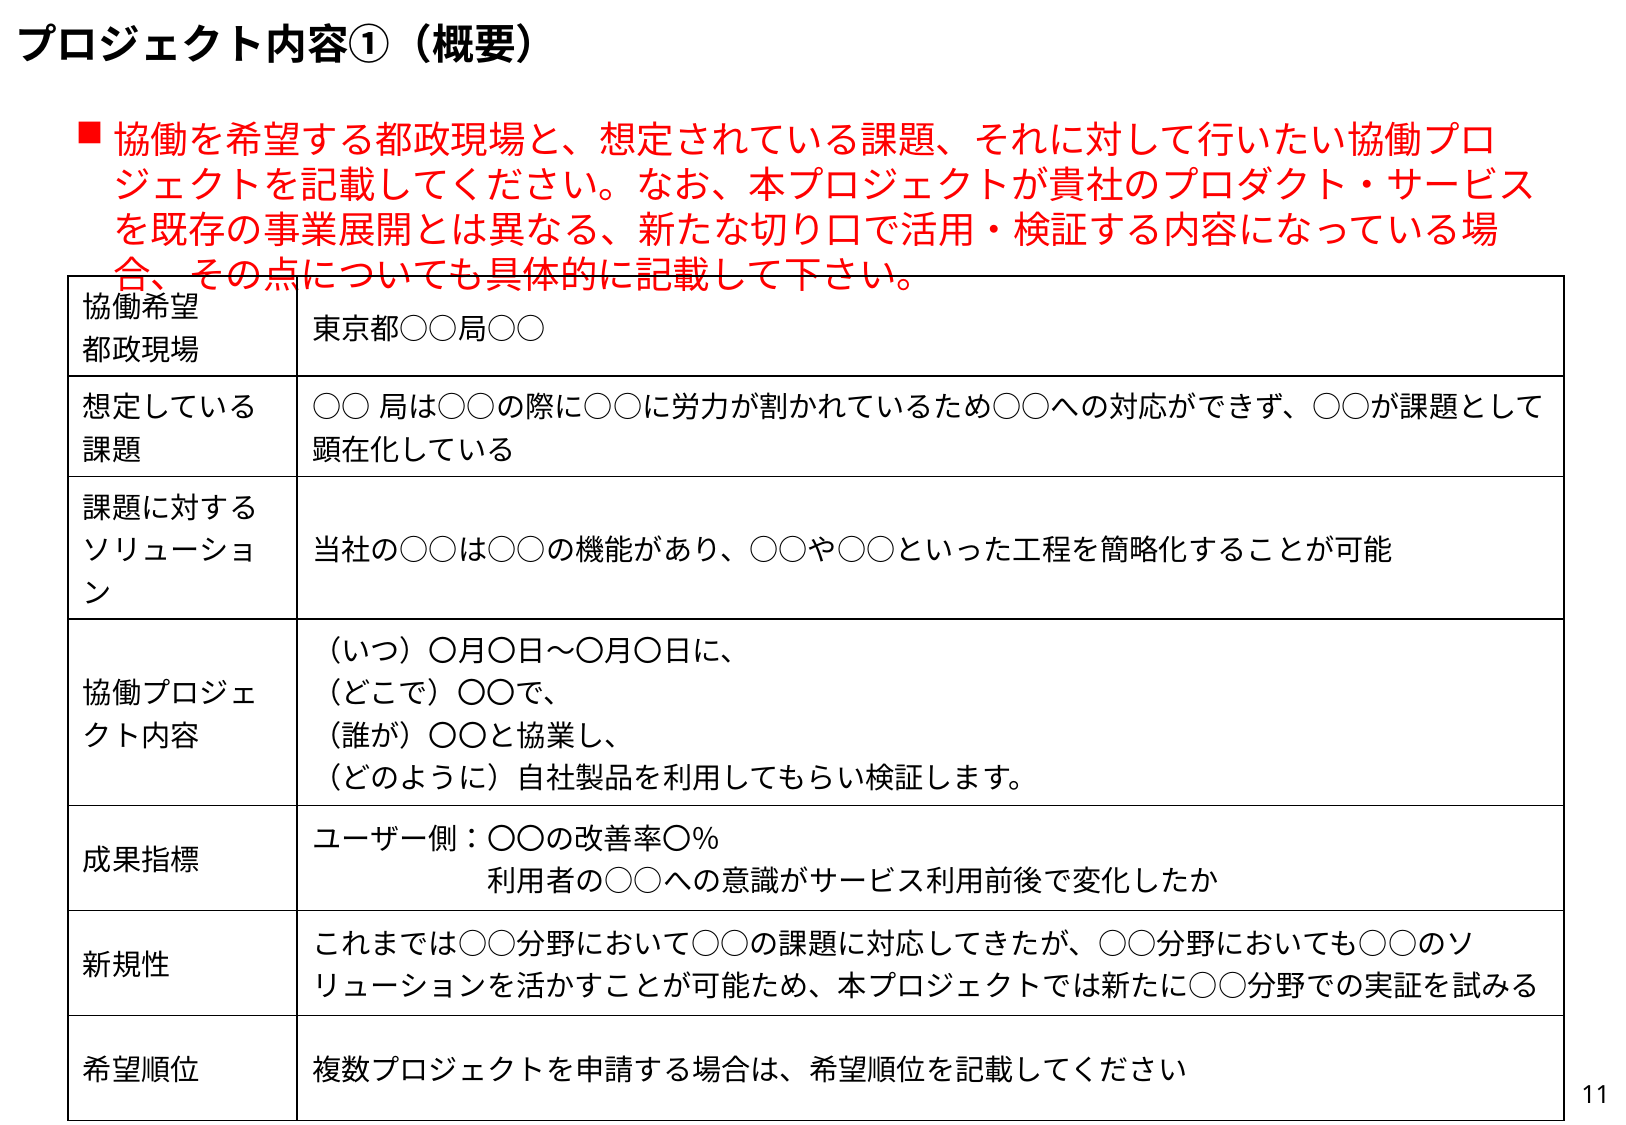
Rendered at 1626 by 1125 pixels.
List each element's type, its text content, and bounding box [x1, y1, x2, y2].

table_cell 複数プロジェクトを申請する場合は、希望順位を記載してください [298, 1016, 1563, 1120]
table_cell これまでは○○分野において○○の課題に対応してきたが、○○分野においても○○のソリューションを活かすことが可能ため、本プロジェクトでは新たに○○分野での実証を試みる [298, 911, 1563, 1015]
table_cell ○○局は○○の際に○○に労力が割かれているため○○への対応ができず、○○が課題として顕在化している [298, 377, 1563, 476]
table_header 東京都○○局○○ [298, 277, 1563, 375]
table_cell 希望順位 [69, 1016, 296, 1120]
title プロジェクト内容①（概要） [0, 0, 1402, 93]
table_cell ユーザー側：〇〇の改善率〇％ 利用者の○○への意識がサービス利用前後で変化したか [298, 806, 1563, 910]
table_cell 想定している 課題 [69, 377, 296, 476]
table_cell 協働プロジェクト内容 [69, 620, 296, 805]
slide_number 10 [1259, 1065, 1625, 1125]
table_cell 成果指標 [69, 806, 296, 910]
list 協働を希望する都政現場と、想定されている課題、それに対して行いたい協働プロジェクトを記載してください。なお、本プロジェクトが貴社のプロダクト・サービスを既存の事業展開とは異なる、新たな切り口で活用・検証する内容になっている場合、その点についても具体的に記載して下さい。 [60, 108, 1563, 277]
table_cell 課題に対する ソリューション [69, 477, 296, 618]
table_cell 新規性 [69, 911, 296, 1015]
table_header 協働希望 都政現場 [69, 277, 296, 375]
table_cell 当社の○○は○○の機能があり、○○や○○といった工程を簡略化することが可能 [298, 477, 1563, 618]
table_cell （いつ）〇月〇日～〇月〇日に、 （どこで）〇〇で、 （誰が）〇〇と協業し、 （どのように）自社製品を利用してもらい検証します。 [298, 620, 1563, 805]
